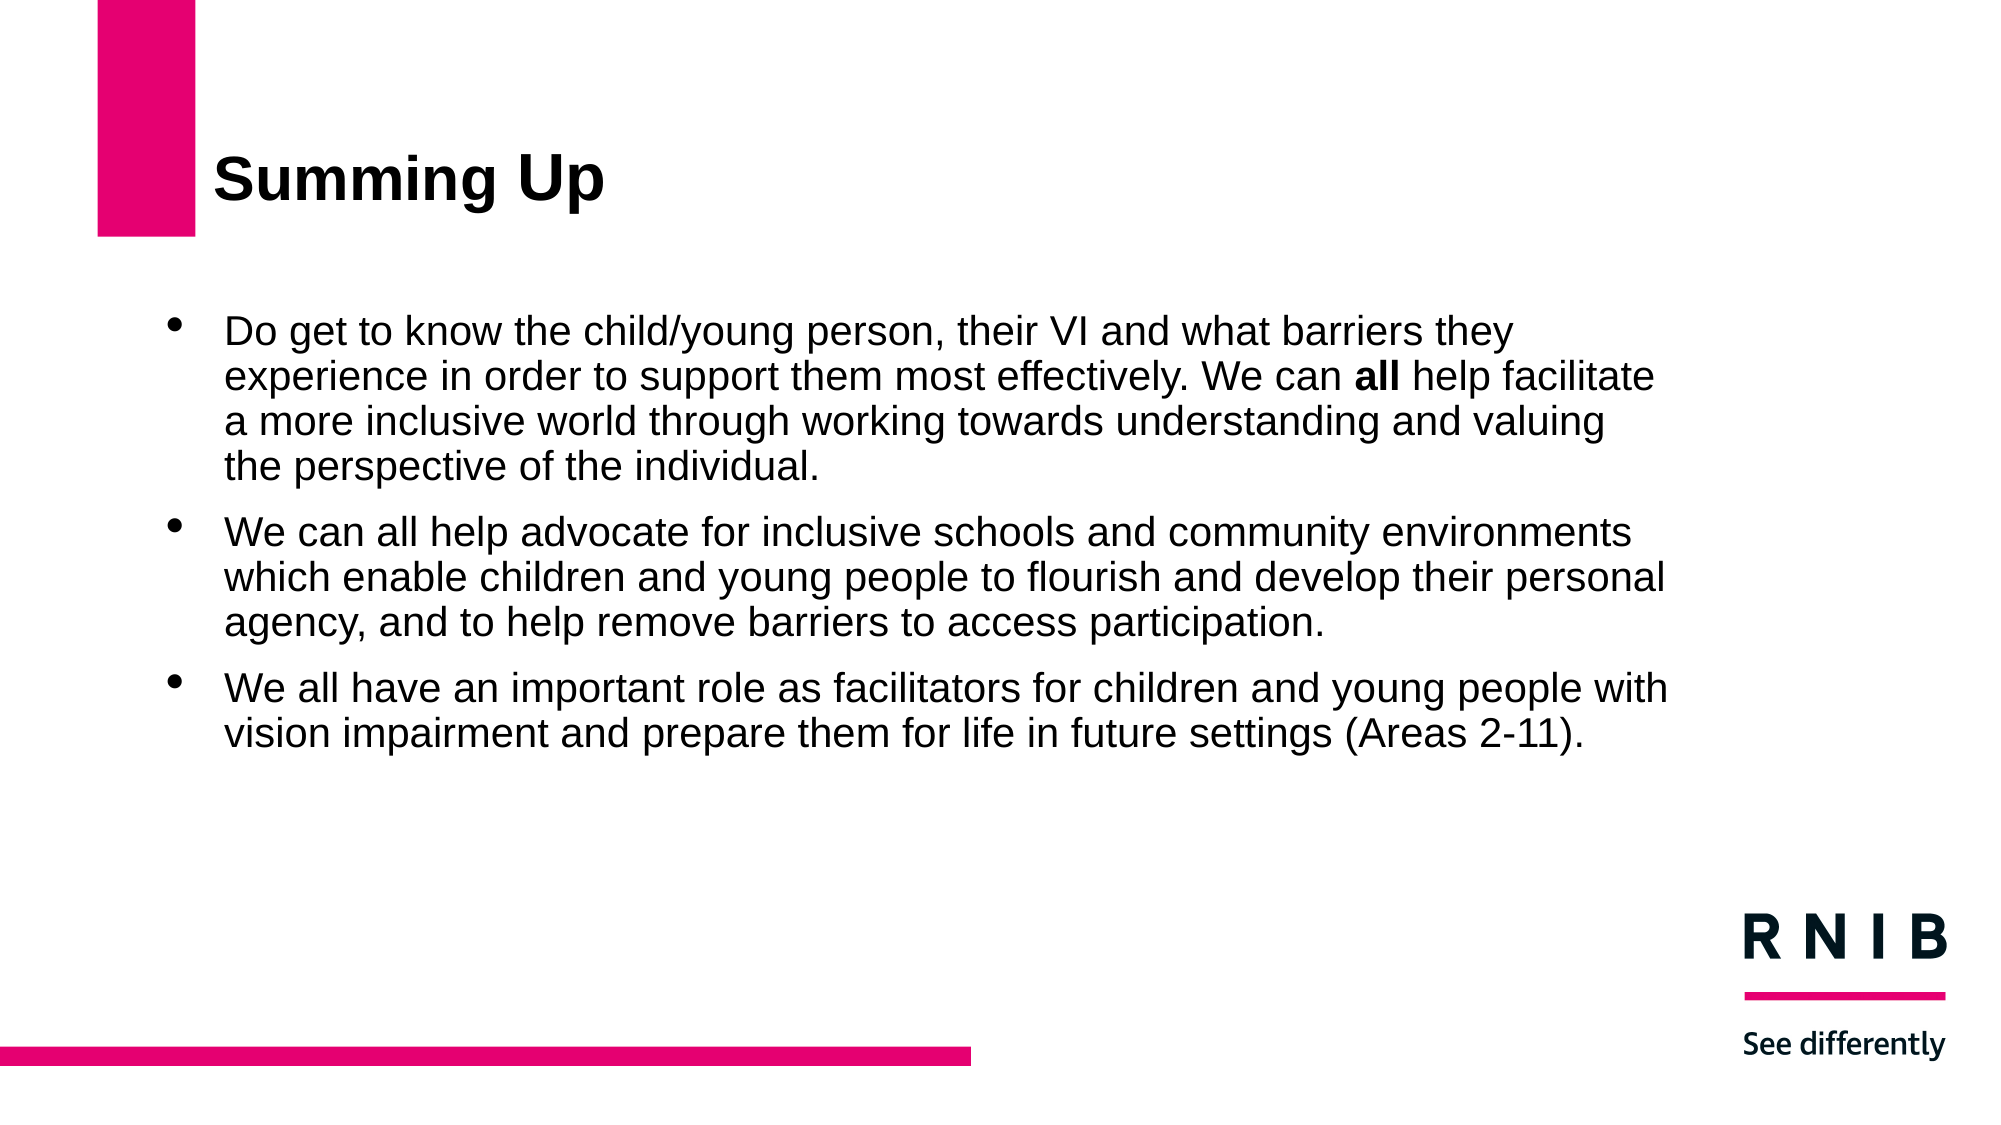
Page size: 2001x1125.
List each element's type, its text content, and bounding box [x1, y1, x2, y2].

list Do get to know the child/young person, their VI and what barriers they experience in order to support them most effectively. We can all help facilitate a more inclusive world through working towards understanding and valuing the perspective of the individual. We can all help advocate for inclusive schools and community environments which enable children and young people to flourish and develop their personal agency, and to help remove barriers to access participation. We all have an important role as facilitators for children and young people with vision impairment and prepare them for life in future settings (Areas 2-11). [152, 302, 1685, 1016]
title Summing Up [198, 62, 1639, 281]
picture [1704, 847, 1982, 1125]
